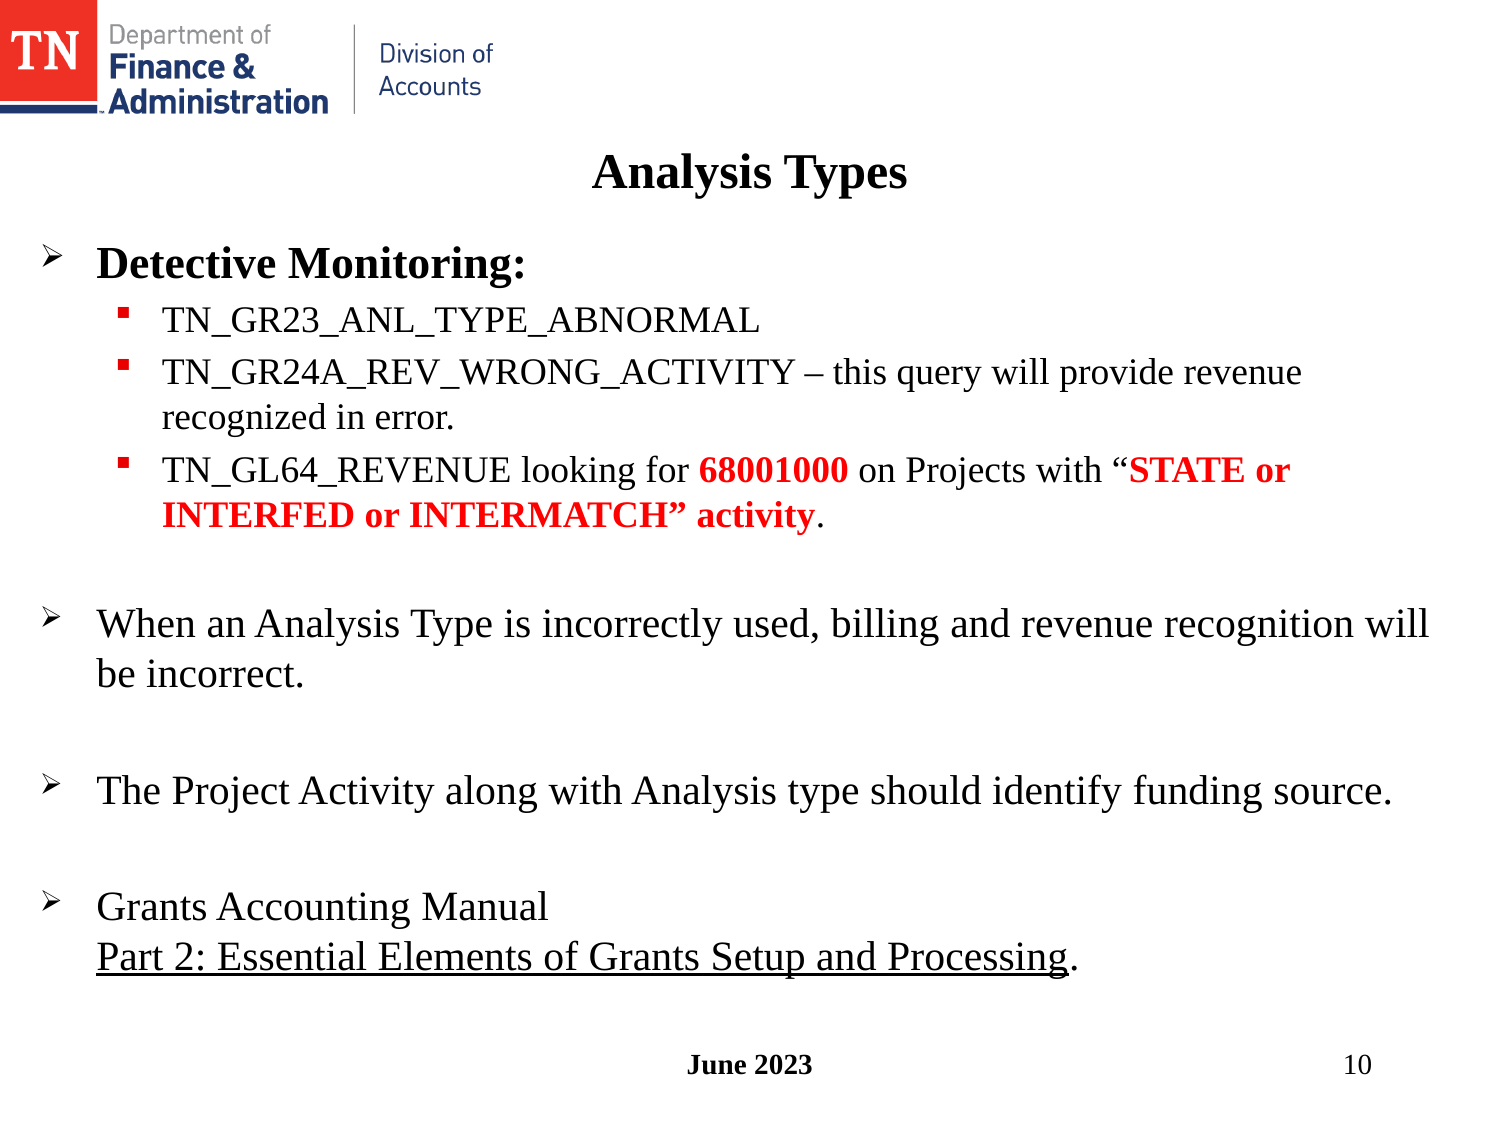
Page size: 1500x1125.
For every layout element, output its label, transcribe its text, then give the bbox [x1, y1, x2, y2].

list Detective Monitoring: TN_GR23_ANL_TYPE_ABNORMAL TN_GR24A_REV_WRONG_ACTIVITY – this query will provide revenue recognized in error. TN_GL64_REVENUE looking for 68001000 on Projects with “STATE or INTERFED or INTERMATCH” activity. When an Analysis Type is incorrectly used, billing and revenue recognition will be incorrect. The Project Activity along with Analysis type should identify funding source. Grants Accounting Manual Part 2: Essential Elements of Grants Setup and Processing. [24, 224, 1463, 1050]
slide_number 10 [1074, 1024, 1388, 1101]
footer June 2023 [512, 1024, 988, 1101]
picture [0, 0, 605, 124]
title Analysis Types [0, 124, 1500, 213]
